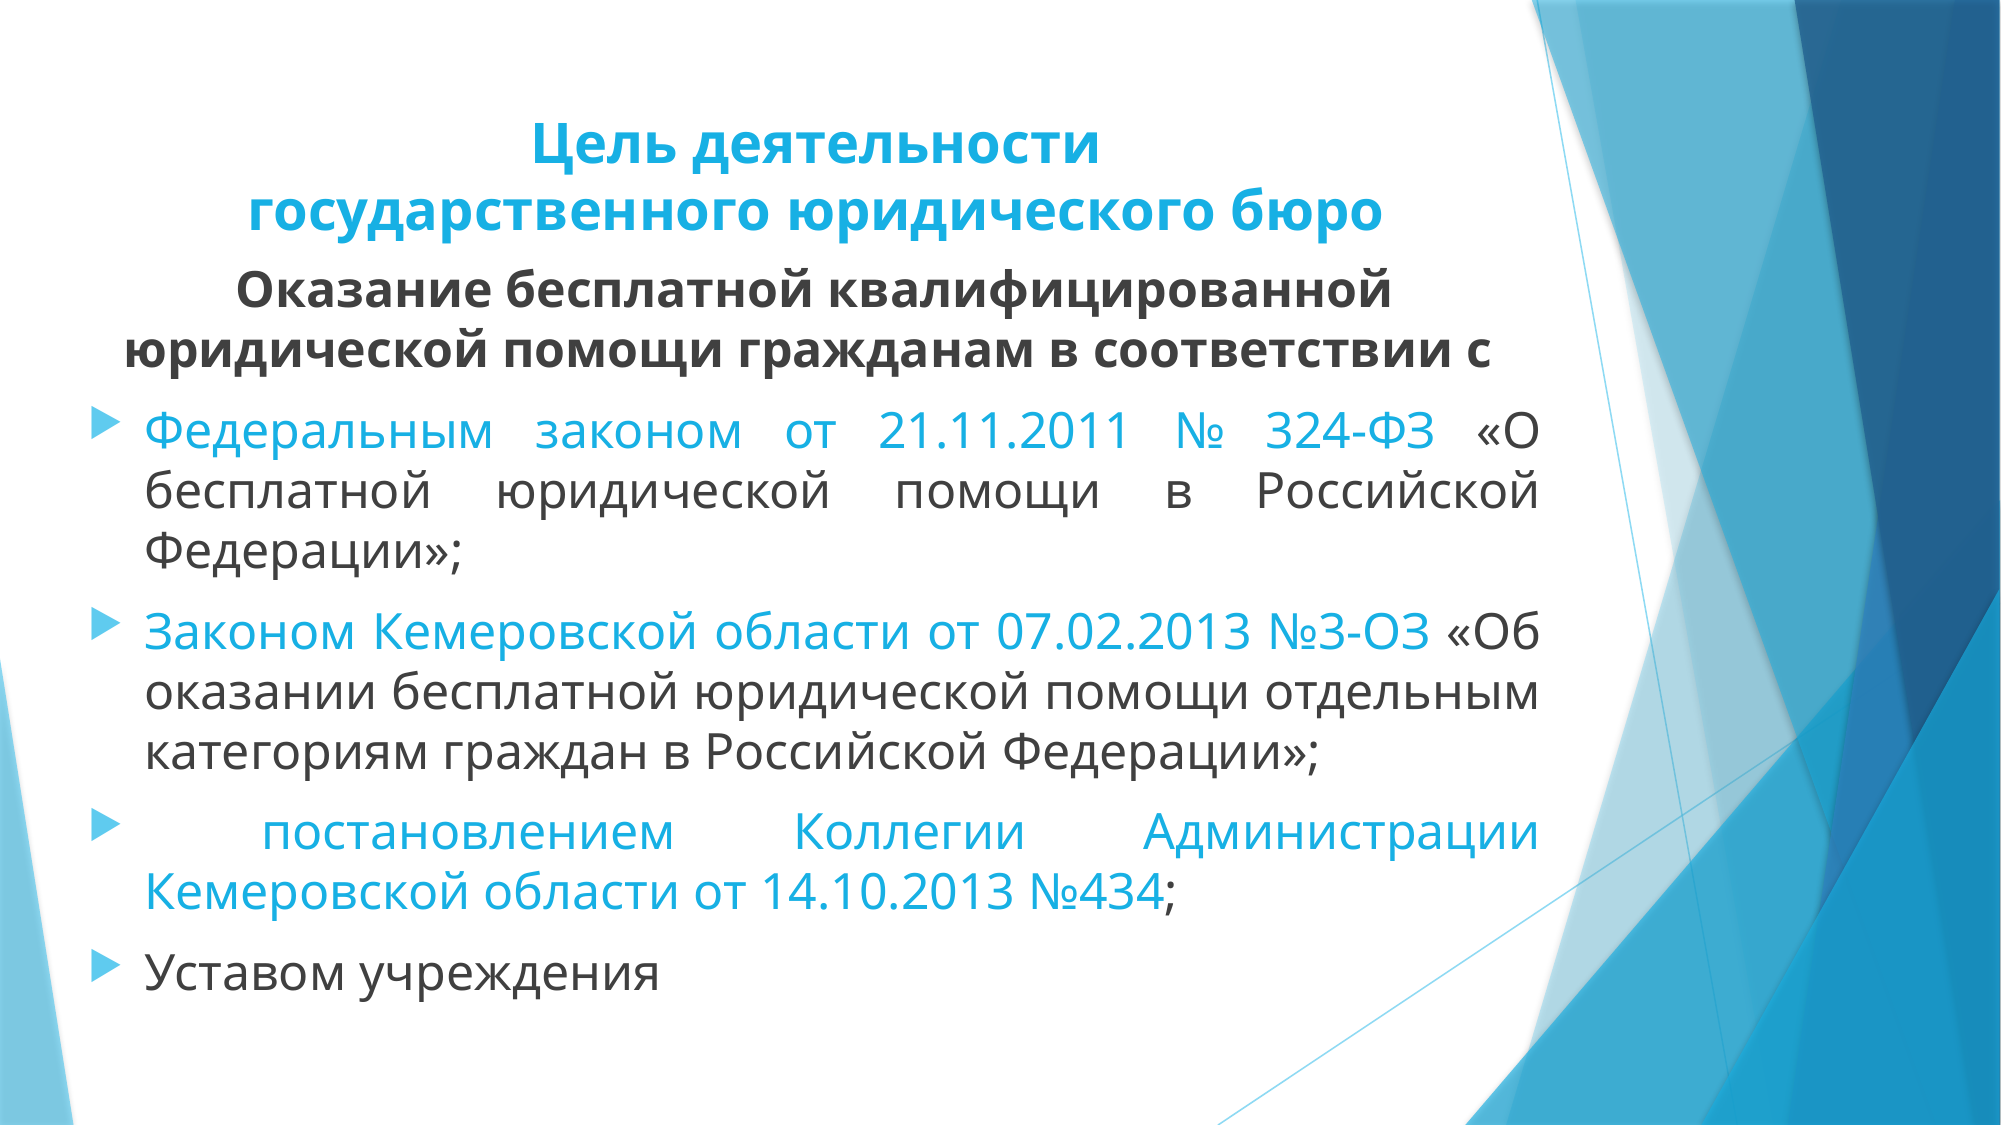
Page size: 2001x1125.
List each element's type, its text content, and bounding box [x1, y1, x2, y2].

list Оказание бесплатной квалифицированной юридической помощи гражданам в соответствии с Федеральным законом от 21.11.2011 № 324-ФЗ «О бесплатной юридической помощи в Российской Федерации»; Законом Кемеровской области от 07.02.2013 №3-ОЗ «Об оказании бесплатной юридической помощи отдельным категориям граждан в Российской Федерации»; постановлением Коллегии Администрации Кемеровской области от 14.10.2013 №434; Уставом учреждения [72, 249, 1557, 1065]
title Цель деятельности государственного юридического бюро [111, 99, 1522, 249]
